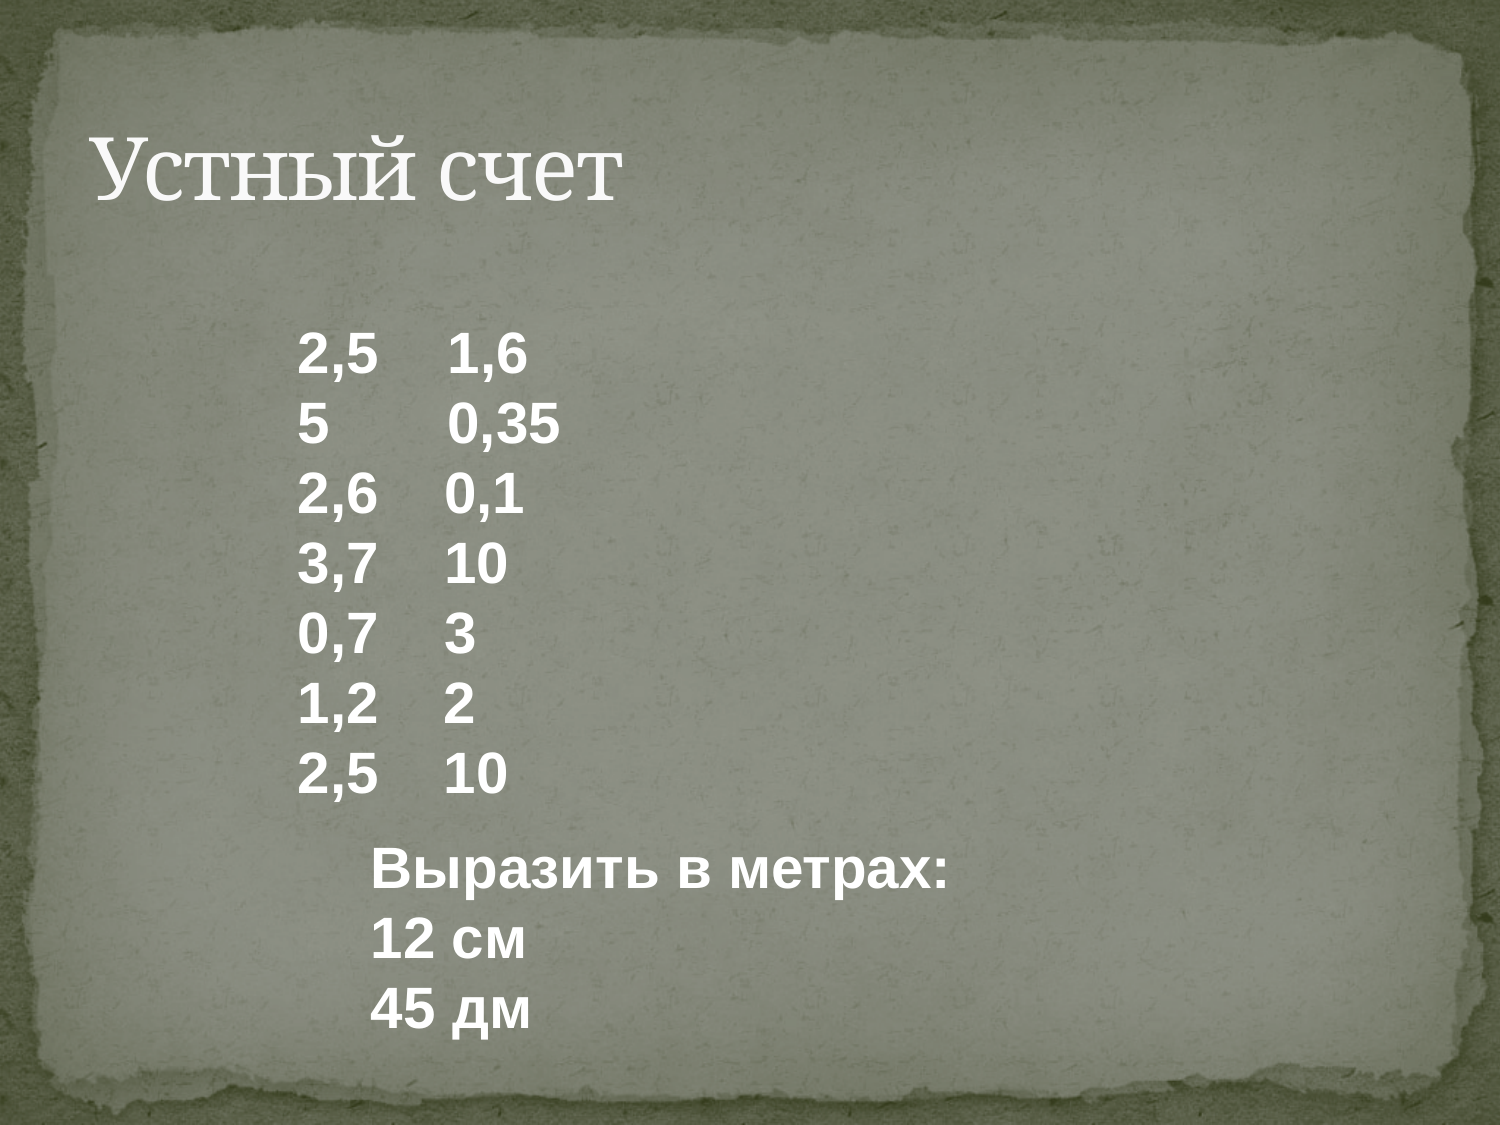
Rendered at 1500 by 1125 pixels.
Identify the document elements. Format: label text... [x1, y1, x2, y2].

title Устный счет [74, 24, 1425, 225]
text_box Выразить в метрах: 12 см 45 дм [355, 822, 967, 1047]
text_box 2,5 1,6 0,35 2,6 0,1 3,7 10 0,7 3 1,2 2 2,5 10 [283, 307, 709, 813]
